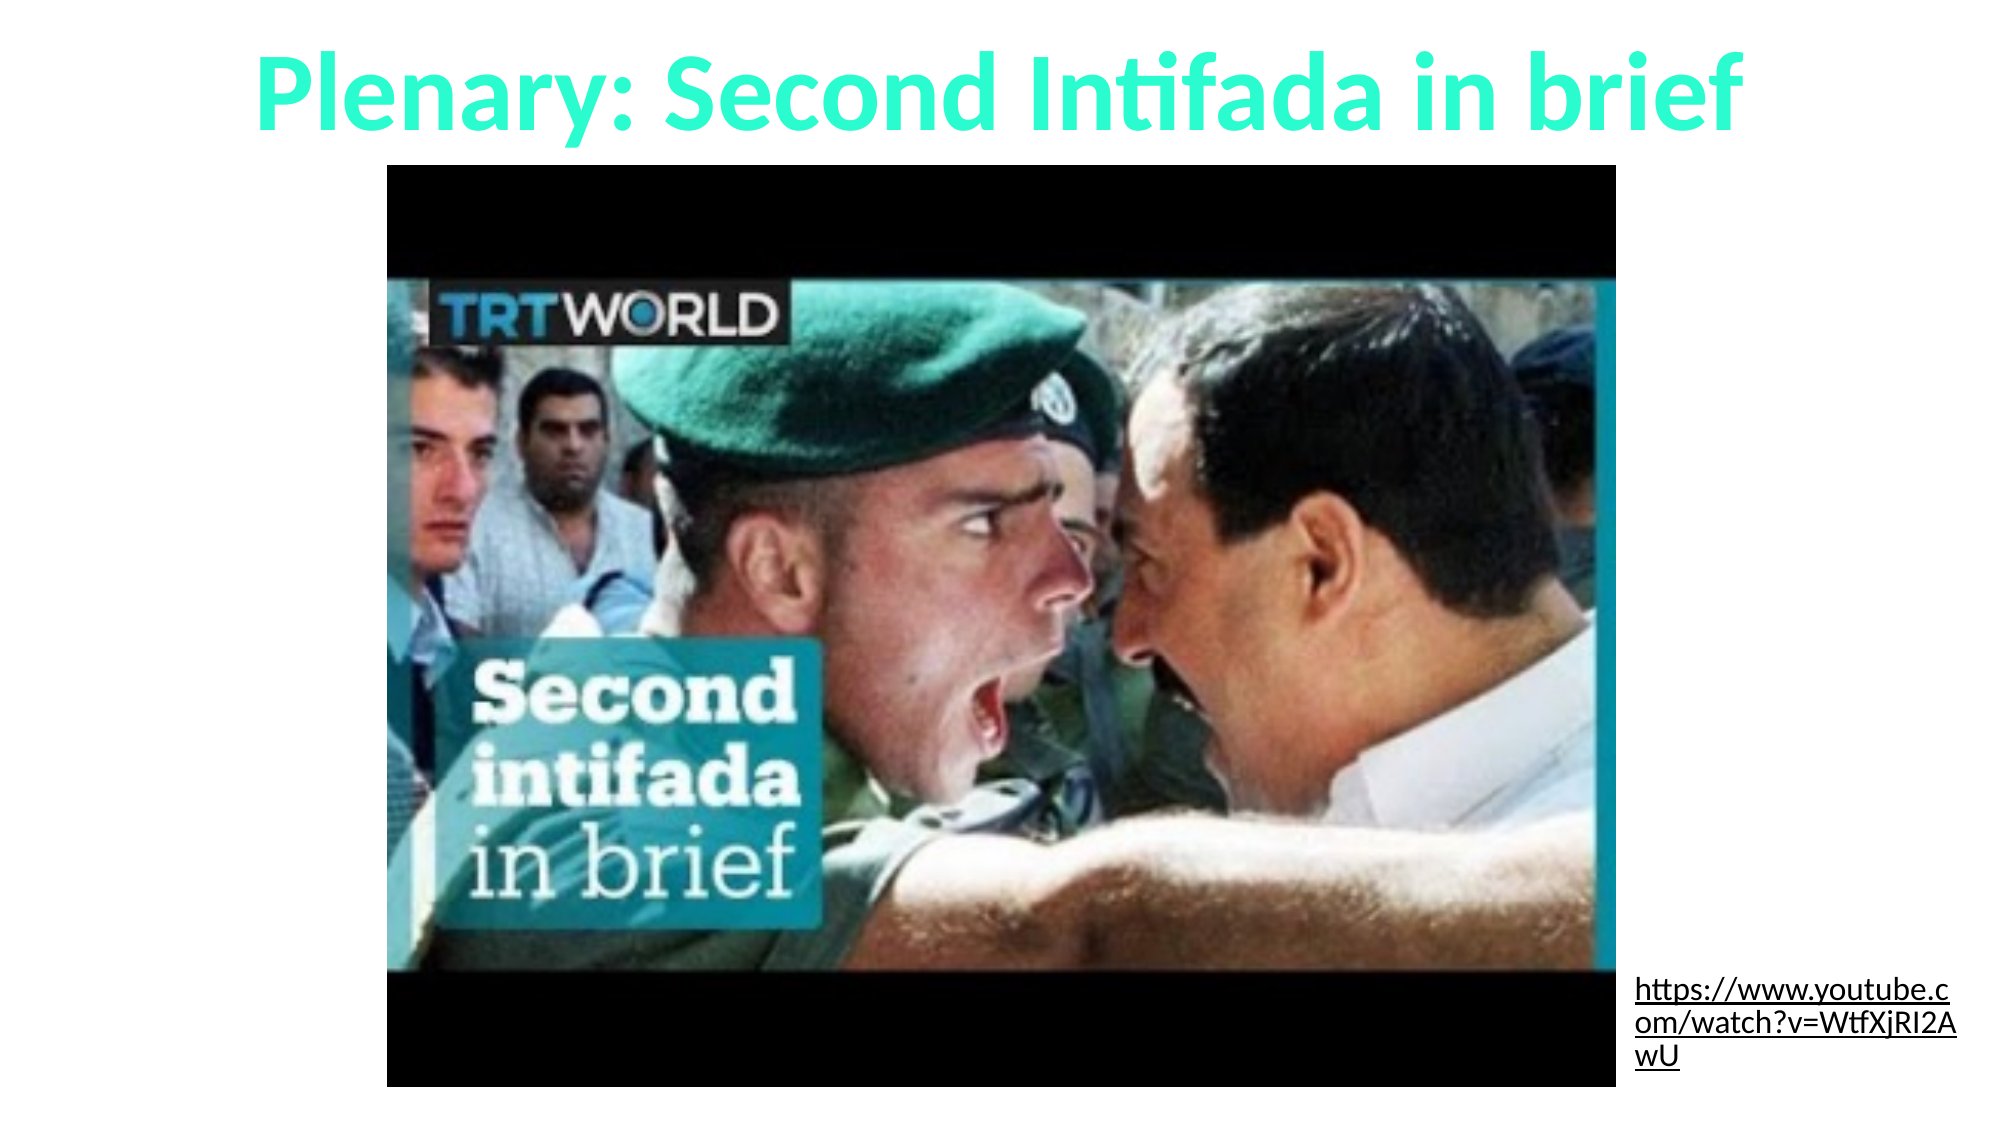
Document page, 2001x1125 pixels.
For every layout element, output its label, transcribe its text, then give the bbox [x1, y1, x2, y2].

text_box https://www.youtube.com/watch?v=WtfXjRI2AwU [1619, 959, 1978, 1055]
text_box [386, 164, 1617, 1088]
text_box Plenary: Second Intifada in brief [143, 10, 1858, 161]
